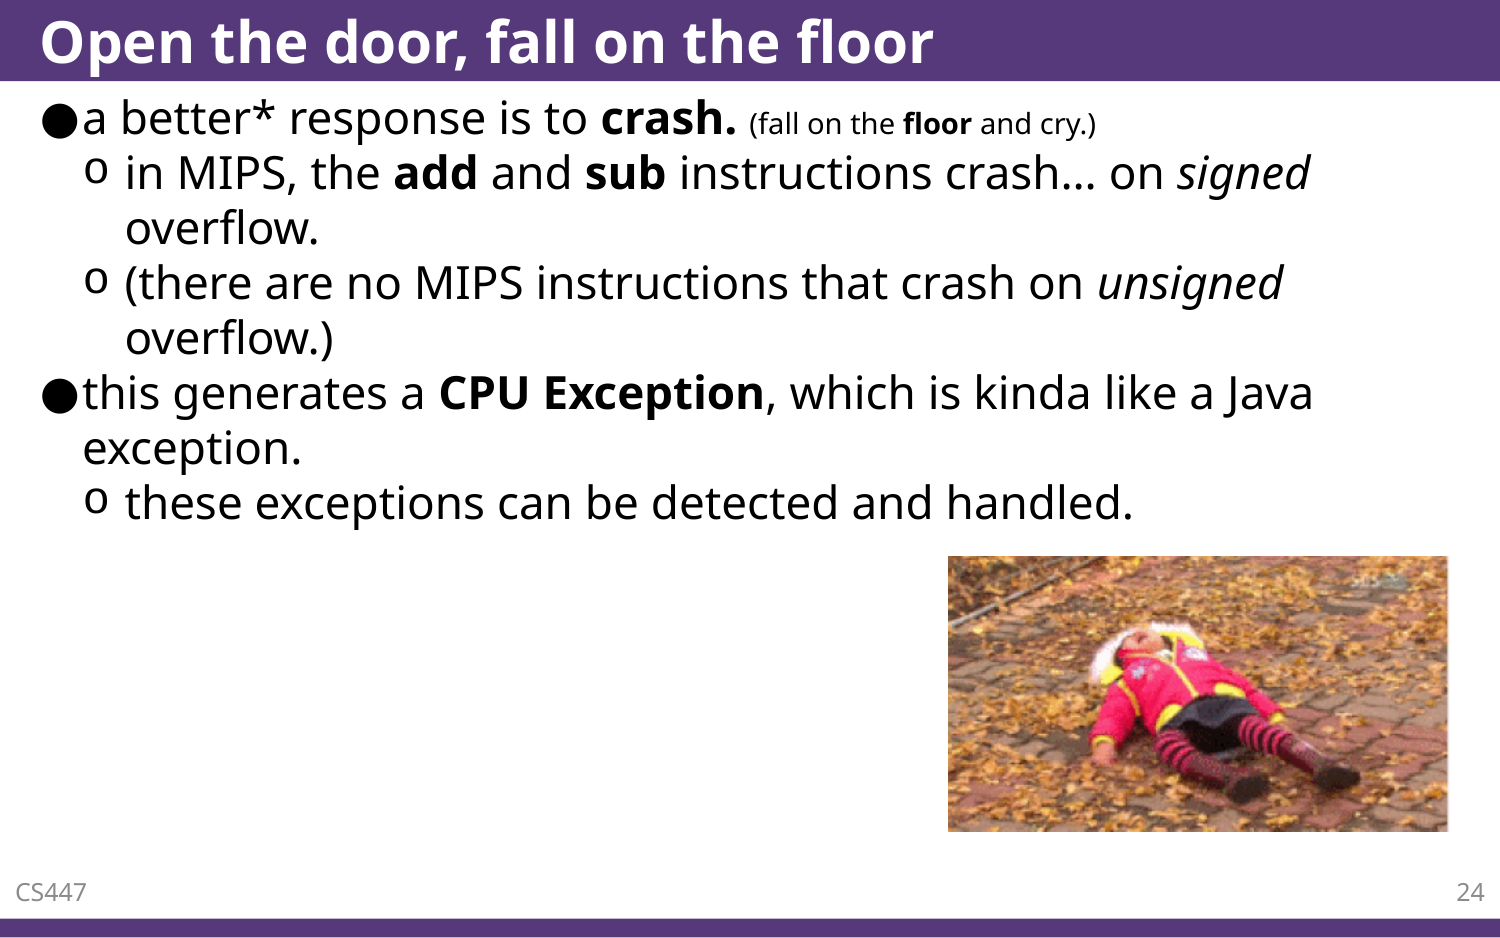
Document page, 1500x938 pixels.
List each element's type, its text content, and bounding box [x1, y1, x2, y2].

list a better* response is to crash. (fall on the floor and cry.) in MIPS, the add and sub instructions crash… on signed overflow. (there are no MIPS instructions that crash on unsigned overflow.) this generates a CPU Exception, which is kinda like a Java exception. these exceptions can be detected and handled. [24, 81, 1500, 869]
picture [948, 555, 1450, 832]
title Open the door, fall on the floor [24, 0, 1500, 81]
footer CS447 [0, 868, 200, 919]
slide_number 24 [1387, 868, 1500, 919]
